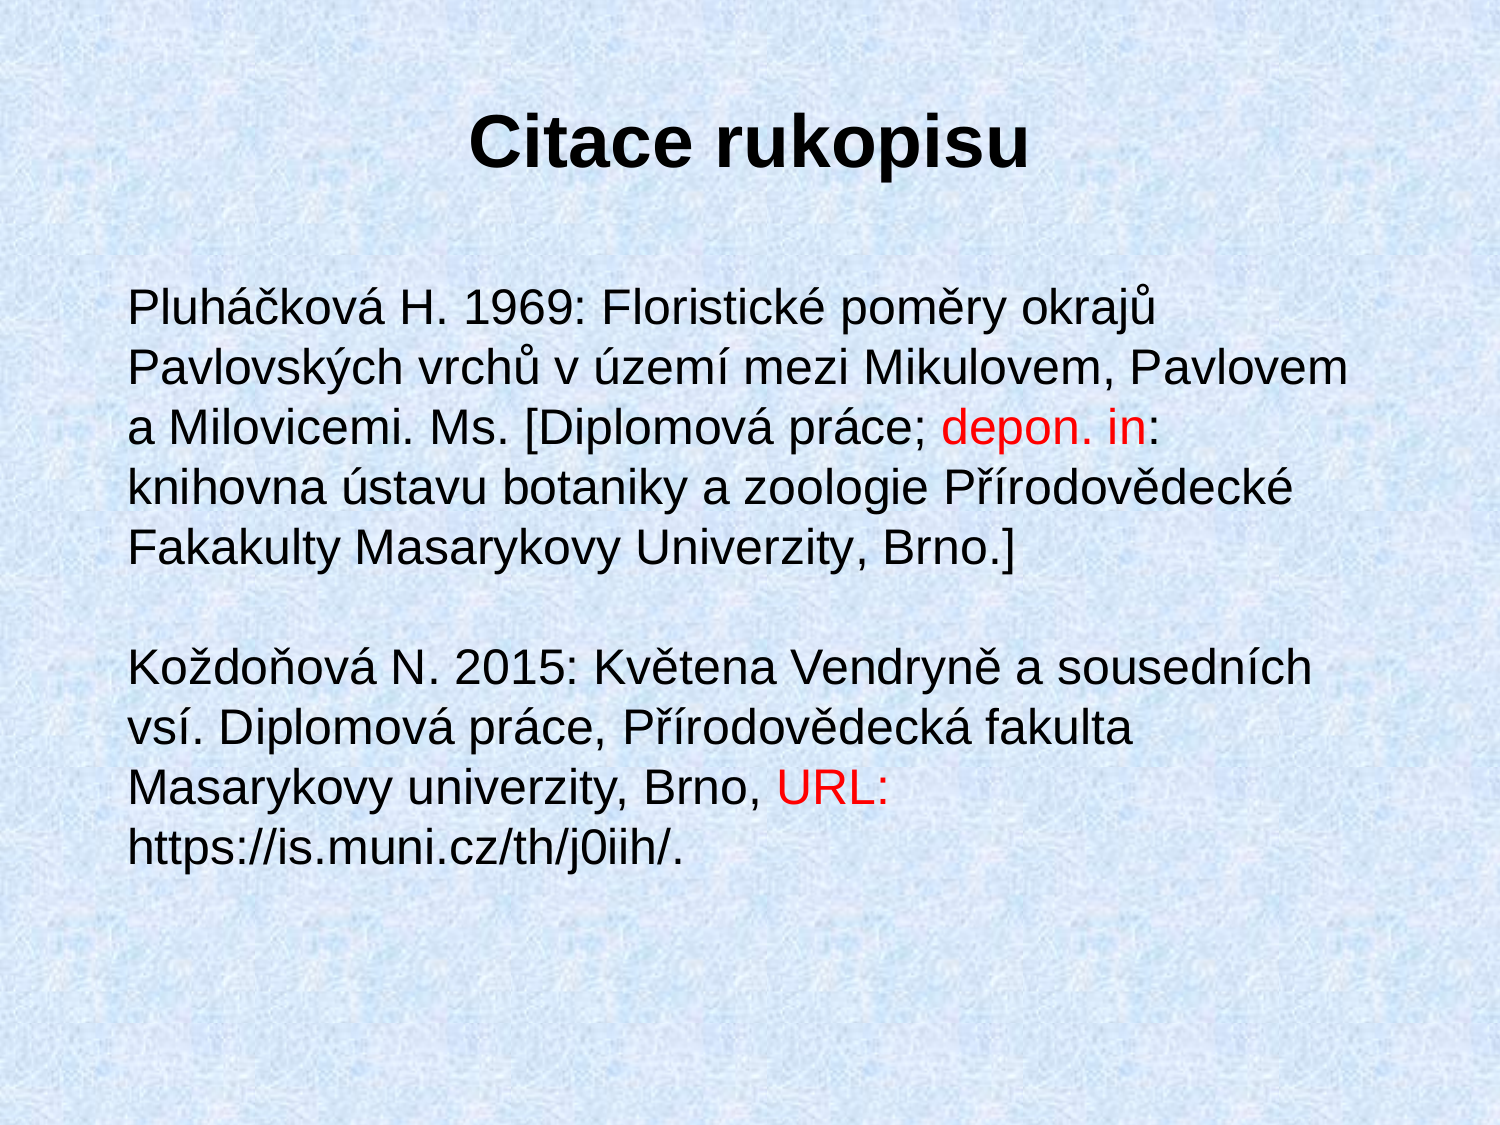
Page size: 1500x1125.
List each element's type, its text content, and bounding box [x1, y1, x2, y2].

picture [0, 0, 1500, 1125]
list Pluháčková H. 1969: Floristické poměry okrajů Pavlovských vrchů v území mezi Mikulovem, Pavlovem a Milovicemi. Ms. [Diplomová práce; depon. in: knihovna ústavu botaniky a zoologie Přírodovědecké Fakakulty Masarykovy Univerzity, Brno.] Koždoňová N. 2015: Květena Vendryně a sousedních vsí. Diplomová práce, Přírodovědecká fakulta Masarykovy univerzity, Brno, URL: https://is.muni.cz/th/j0iih/. [112, 267, 1388, 1000]
title Citace rukopisu [112, 42, 1388, 232]
